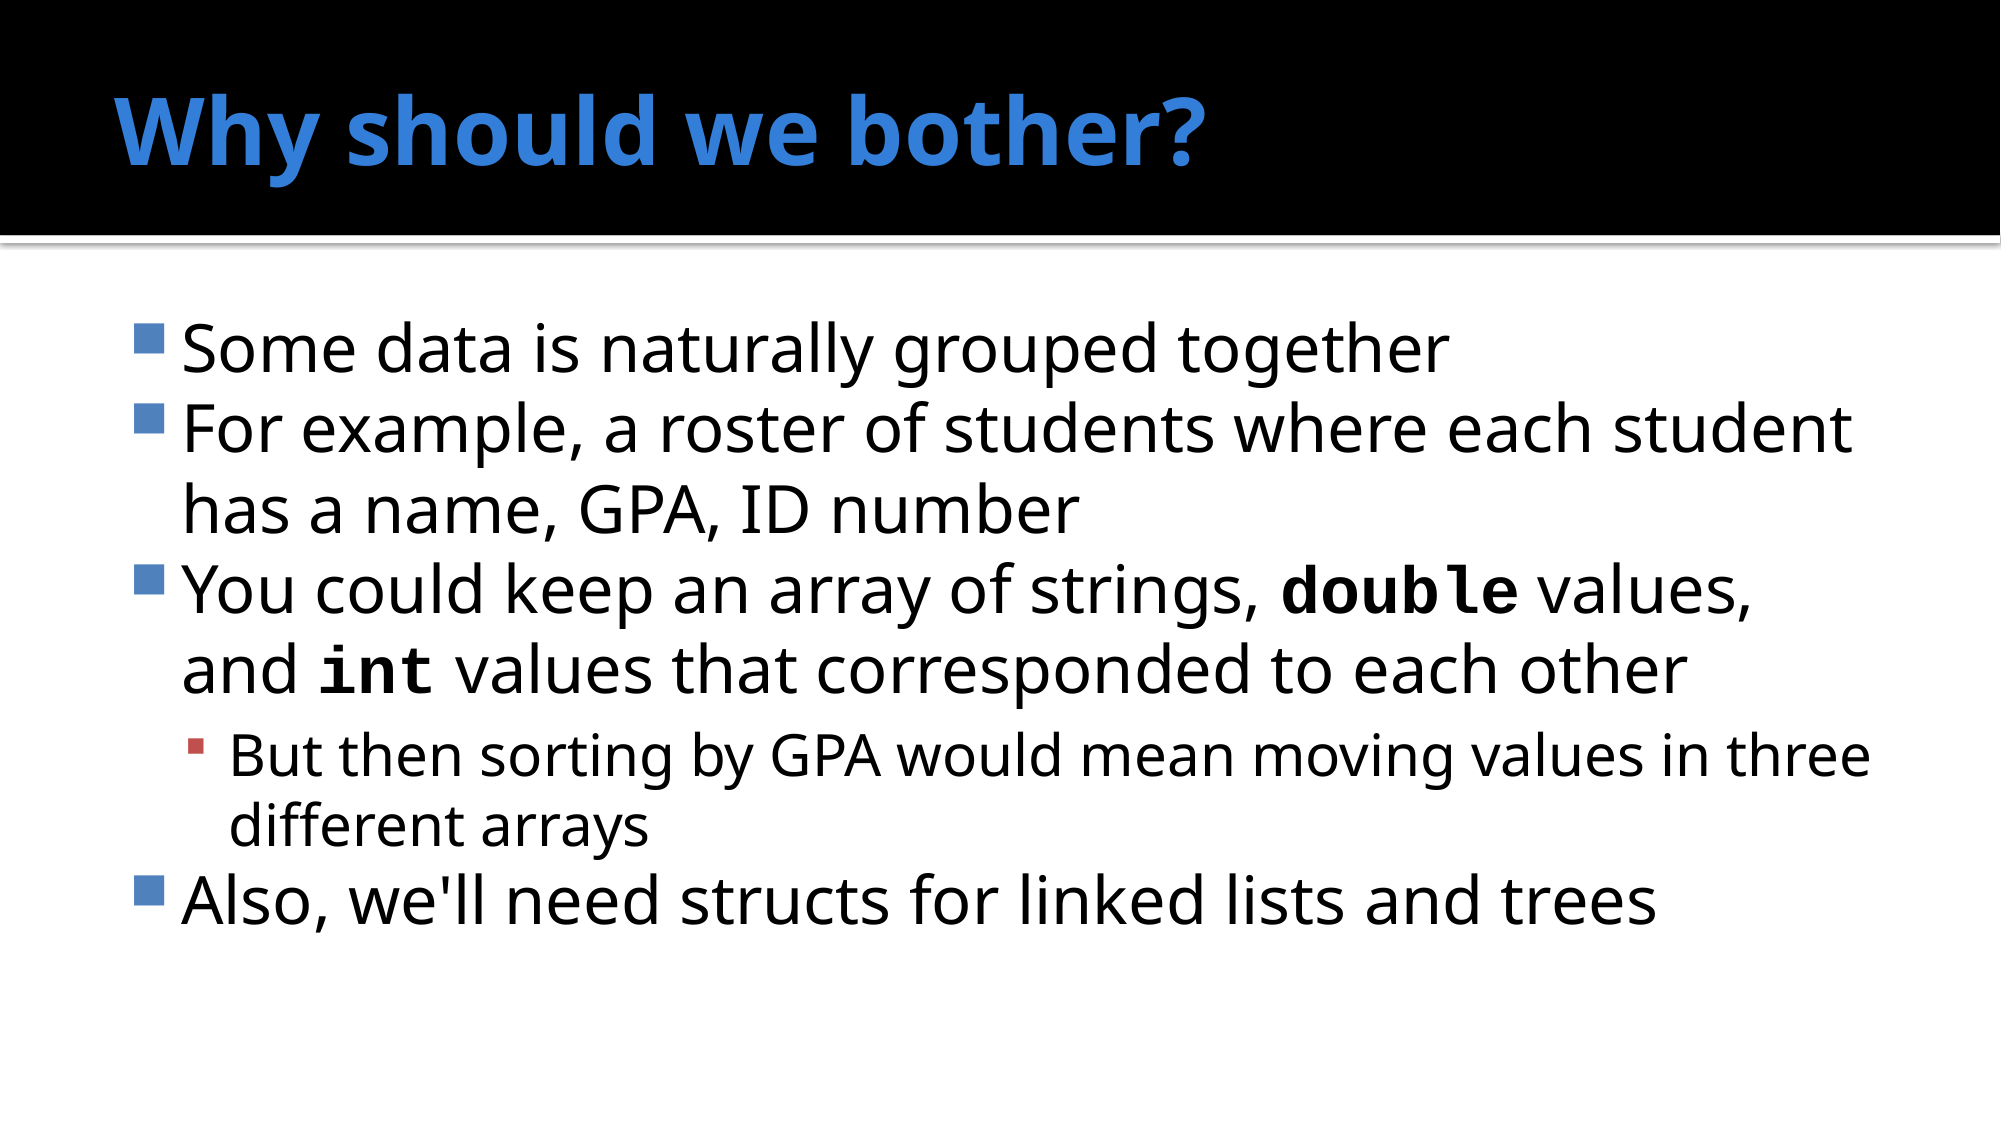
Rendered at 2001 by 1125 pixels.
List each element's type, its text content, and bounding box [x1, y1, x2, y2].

title Why should we bother? [99, 25, 1900, 231]
list Some data is naturally grouped together For example, a roster of students where each student has a name, GPA, ID number You could keep an array of strings, double values, and int values that corresponded to each other But then sorting by GPA would mean moving values in three different arrays Also, we'll need structs for linked lists and trees [99, 291, 1900, 1050]
